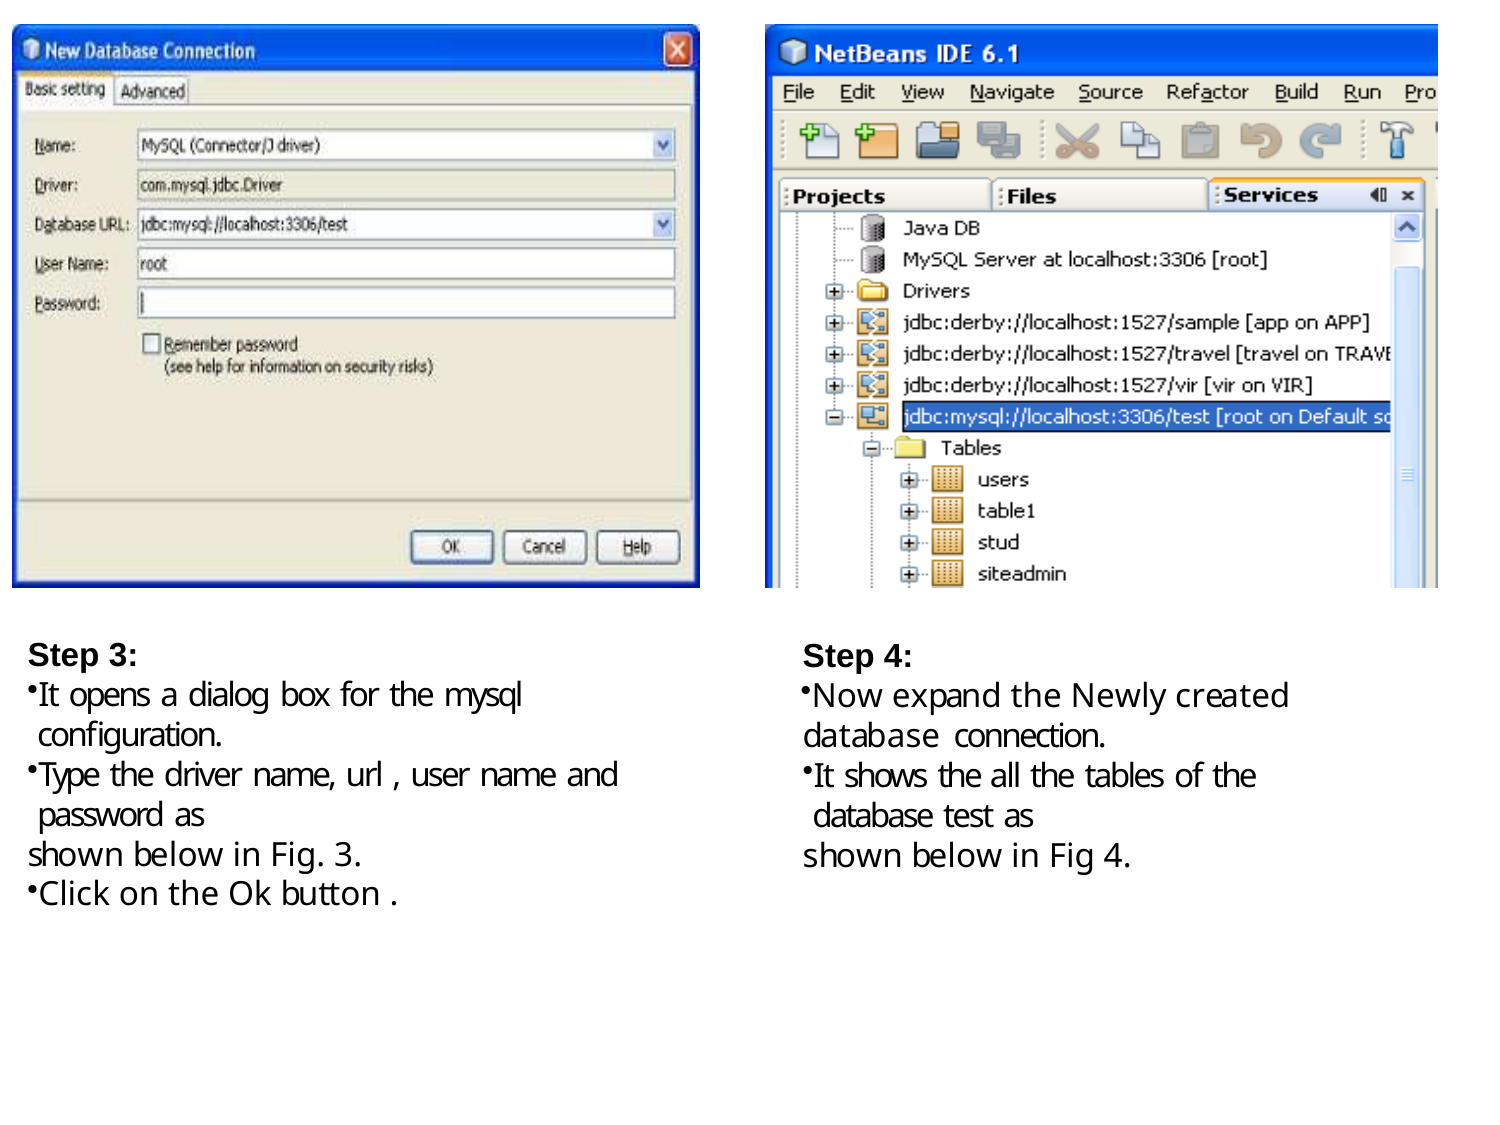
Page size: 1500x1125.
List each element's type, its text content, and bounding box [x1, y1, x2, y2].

text_box Step 4: Now expand the Newly created database connection. It shows the all the tables of the database test as shown below in Fig 4. [800, 631, 1404, 874]
picture [12, 24, 701, 588]
text_box Step 3: It opens a dialog box for the mysql configuration. Type the driver name, url , user name and password as shown below in Fig. 3. Click on the Ok button . [25, 630, 707, 913]
picture [765, 24, 1438, 588]
